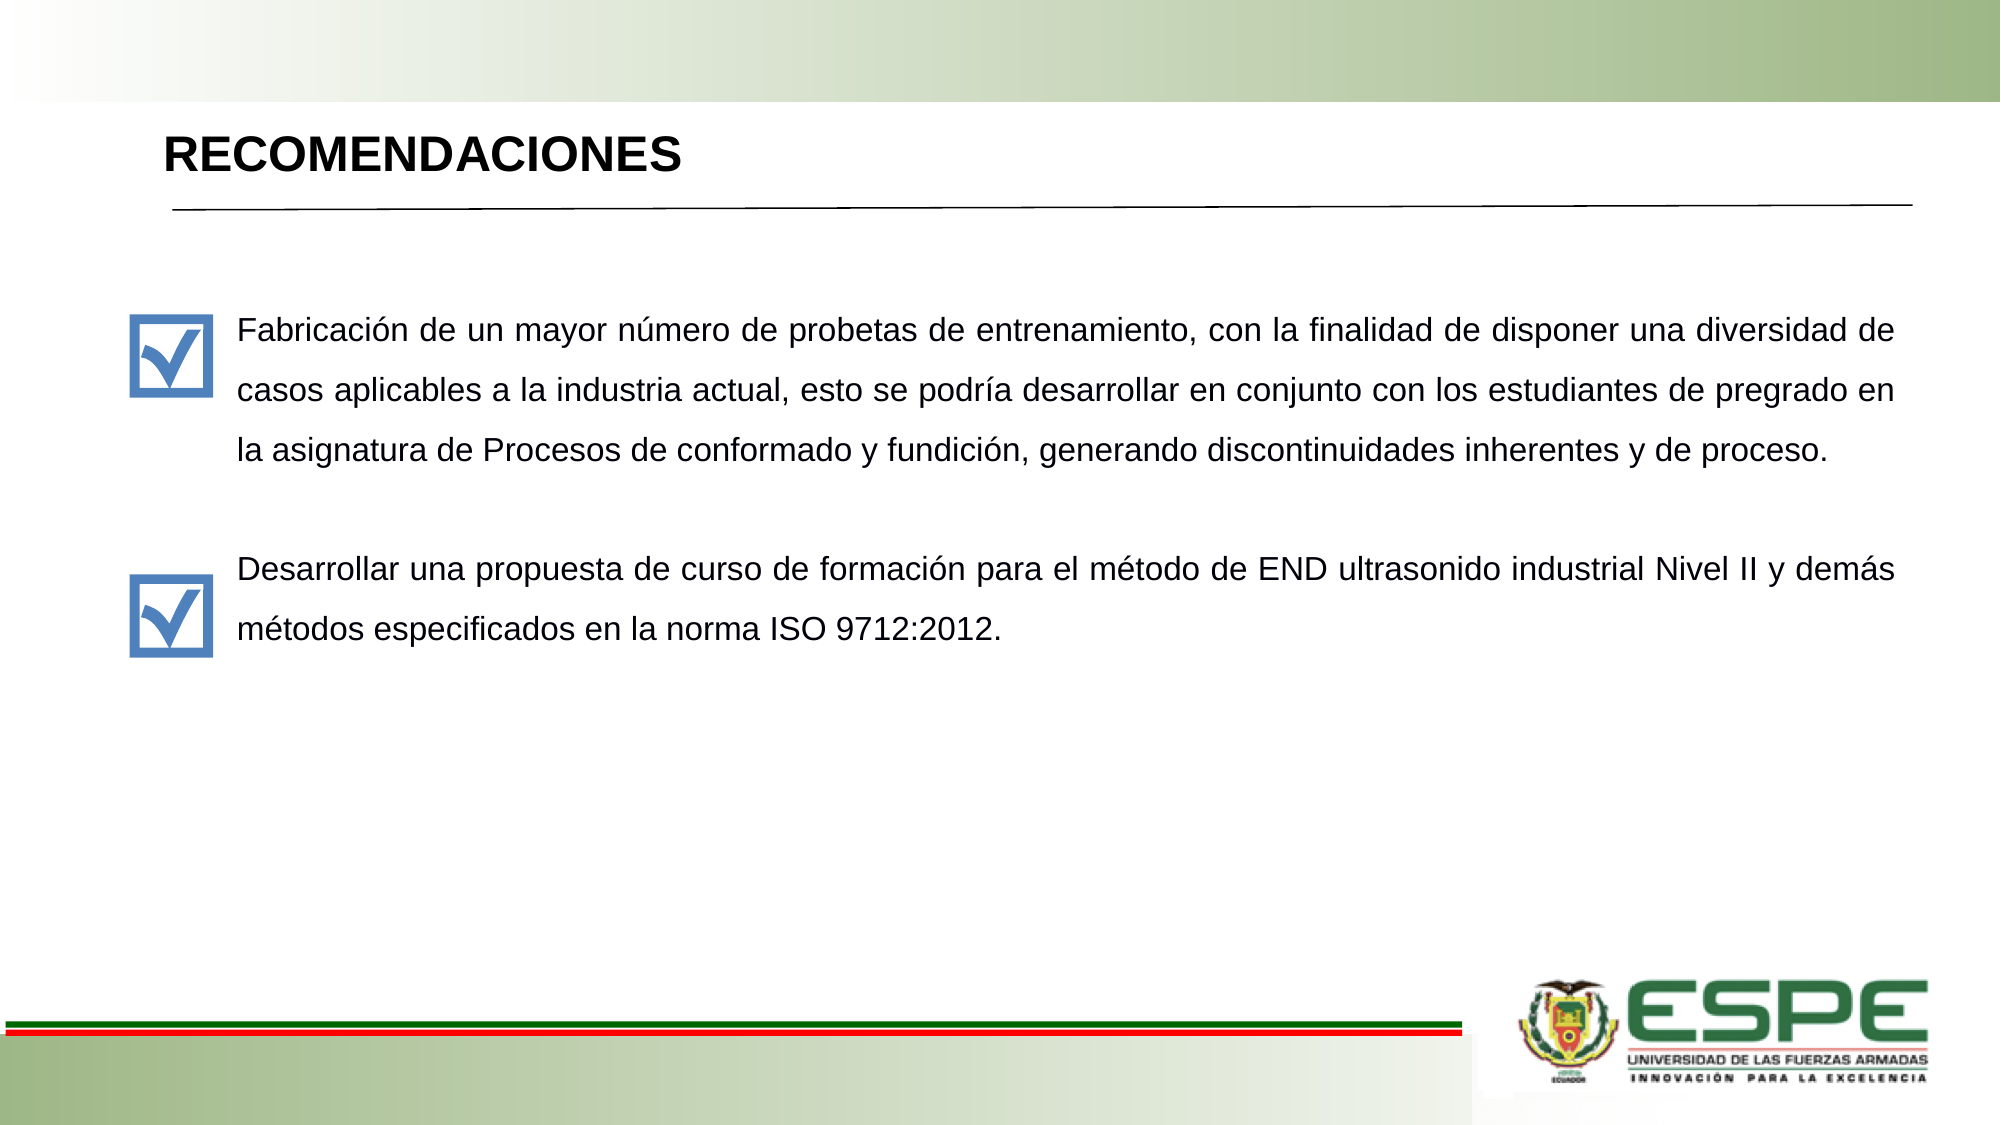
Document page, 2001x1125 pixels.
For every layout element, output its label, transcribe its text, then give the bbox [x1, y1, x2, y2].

text_box [129, 574, 214, 658]
text_box Fabricación de un mayor número de probetas de entrenamiento, con la finalidad de disponer una diversidad de casos aplicables a la industria actual, esto se podría desarrollar en conjunto con los estudiantes de pregrado en la asignatura de Procesos de conformado y fundición, generando discontinuidades inherentes y de proceso. Desarrollar una propuesta de curso de formación para el método de END ultrasonido industrial Nivel II y demás métodos especificados en la norma ISO 9712:2012. [222, 240, 1913, 715]
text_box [172, 204, 1913, 211]
text_box RECOMENDACIONES [149, 113, 1936, 244]
picture [1472, 940, 1977, 1125]
text_box [129, 314, 214, 398]
